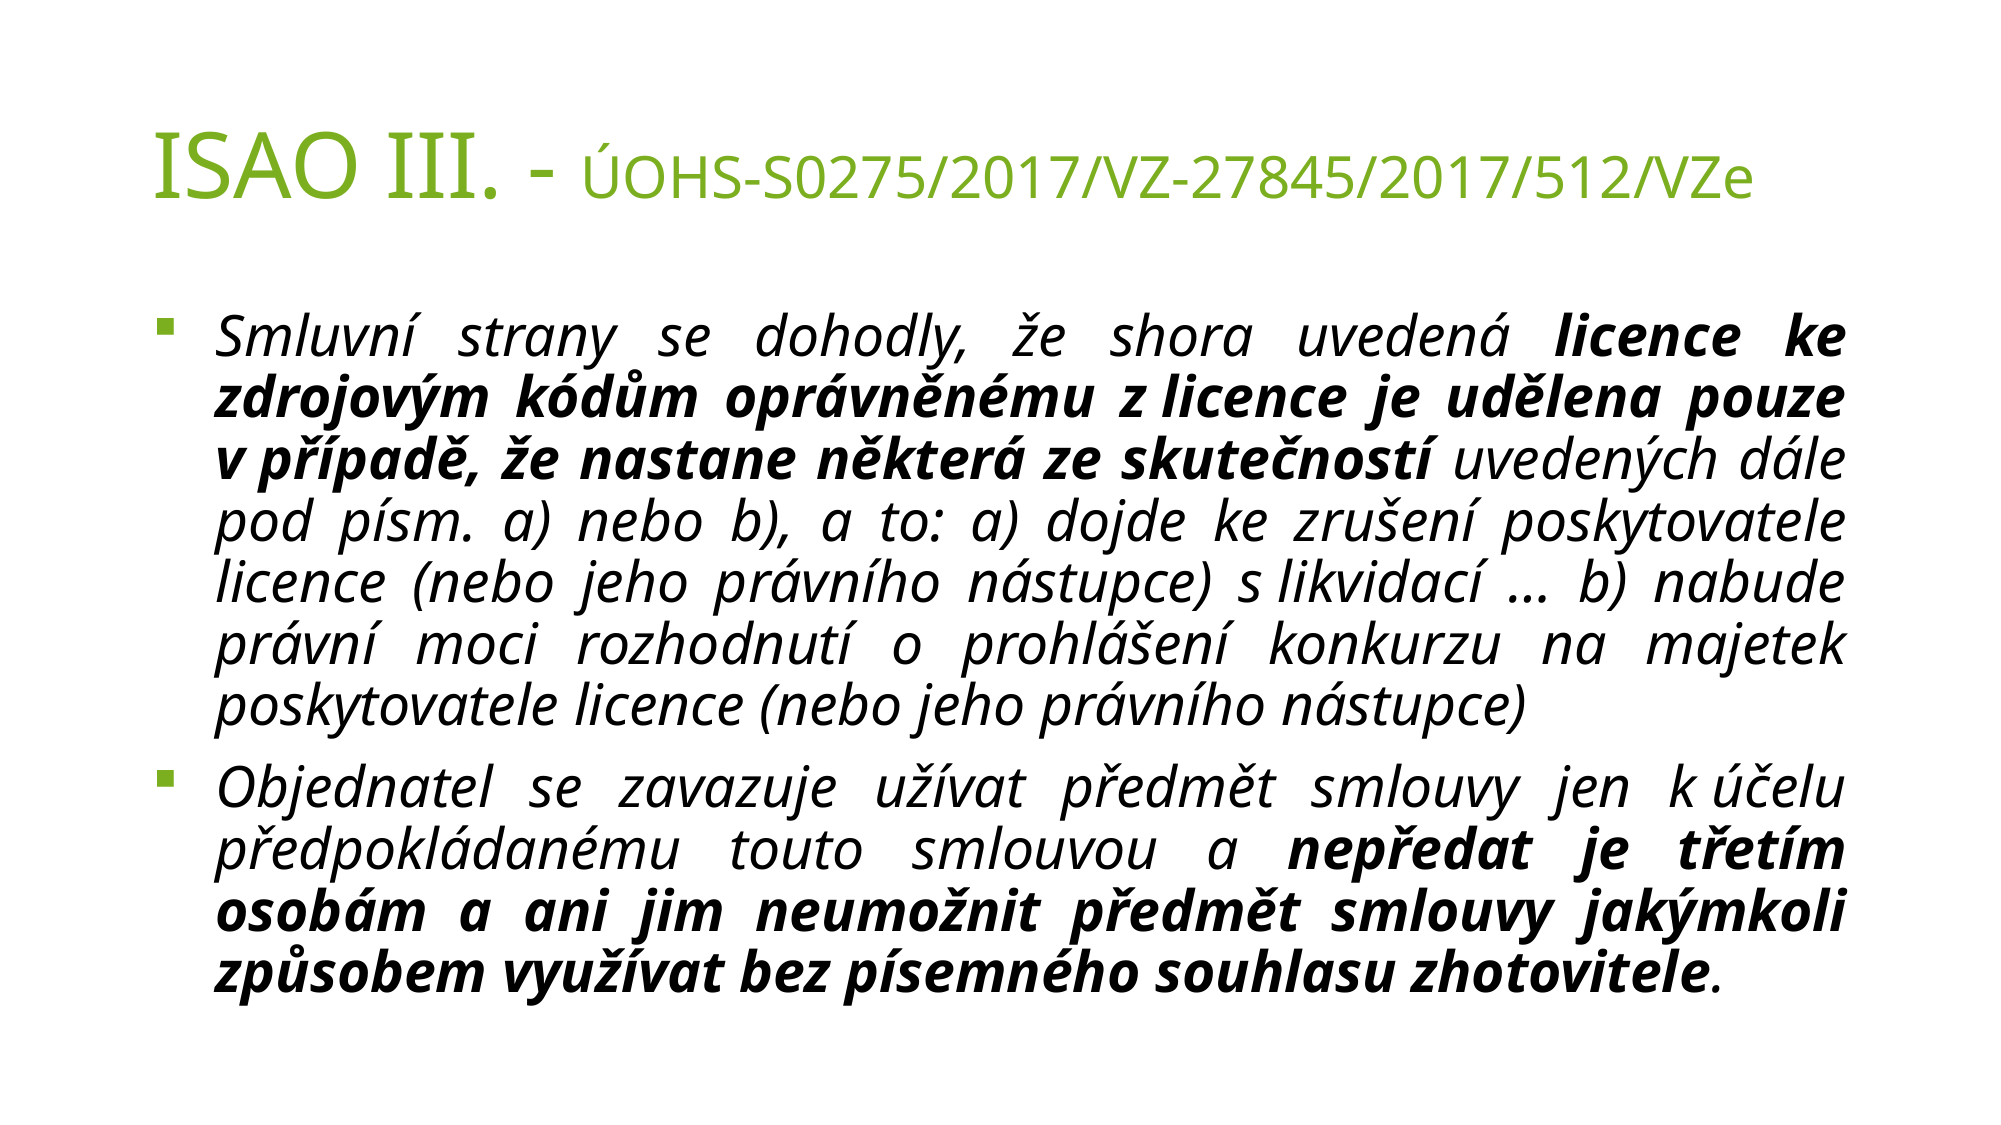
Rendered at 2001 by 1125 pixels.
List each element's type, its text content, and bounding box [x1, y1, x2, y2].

list Smluvní strany se dohodly, že shora uvedená licence ke zdrojovým kódům oprávněnému z licence je udělena pouze v případě, že nastane některá ze skutečností uvedených dále pod písm. a) nebo b), a to: a) dojde ke zrušení poskytovatele licence (nebo jeho právního nástupce) s likvidací … b) nabude právní moci rozhodnutí o prohlášení konkurzu na majetek poskytovatele licence (nebo jeho právního nástupce) Objednatel se zavazuje užívat předmět smlouvy jen k účelu předpokládanému touto smlouvou a nepředat je třetím osobám a ani jim neumožnit předmět smlouvy jakýmkoli způsobem využívat bez písemného souhlasu zhotovitele. [137, 299, 1863, 1014]
title ISAO III. - ÚOHS-S0275/2017/VZ-27845/2017/512/VZe [137, 59, 1863, 278]
